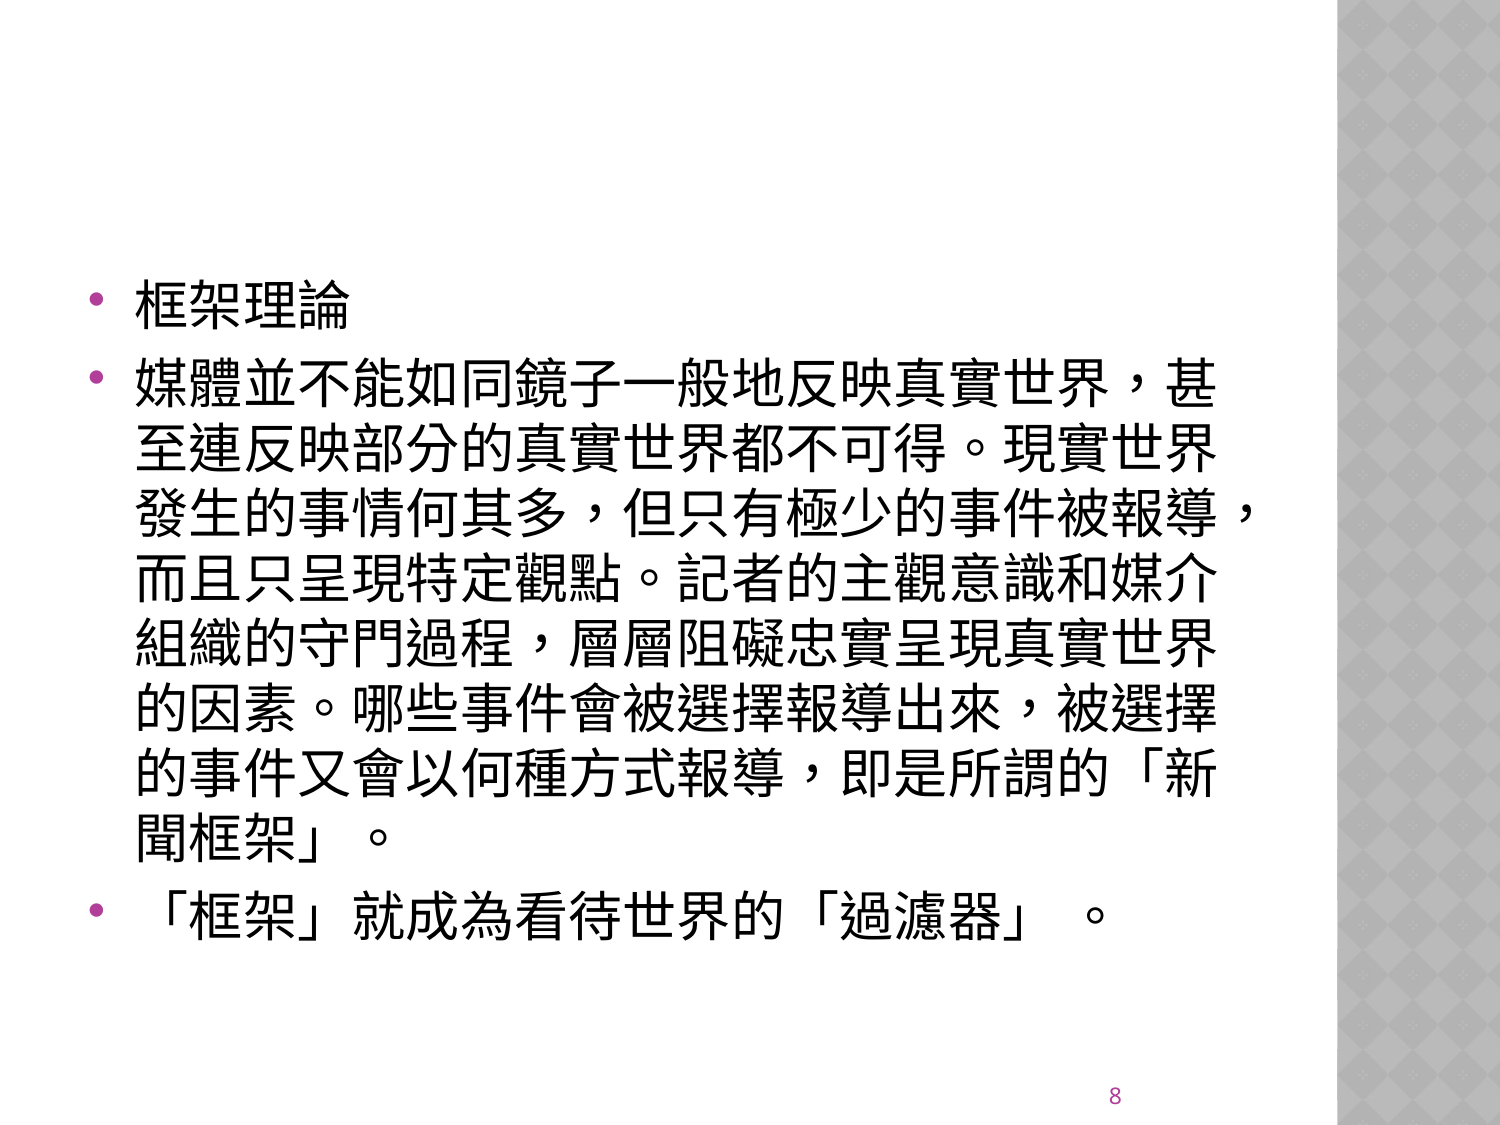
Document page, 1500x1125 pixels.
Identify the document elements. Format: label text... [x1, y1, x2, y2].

slide_number 8 [1025, 1075, 1122, 1113]
list 框架理論 媒體並不能如同鏡子一般地反映真實世界，甚至連反映部分的真實世界都不可得。現實世界發生的事情何其多，但只有極少的事件被報導，而且只呈現特定觀點。記者的主觀意識和媒介組織的守門過程，層層阻礙忠實呈現真實世界的因素。哪些事件會被選擇報導出來，被選擇的事件又會以何種方式報導，即是所謂的「新聞框架」。 「框架」就成為看待世界的「過濾器」 。 [75, 264, 1263, 1059]
